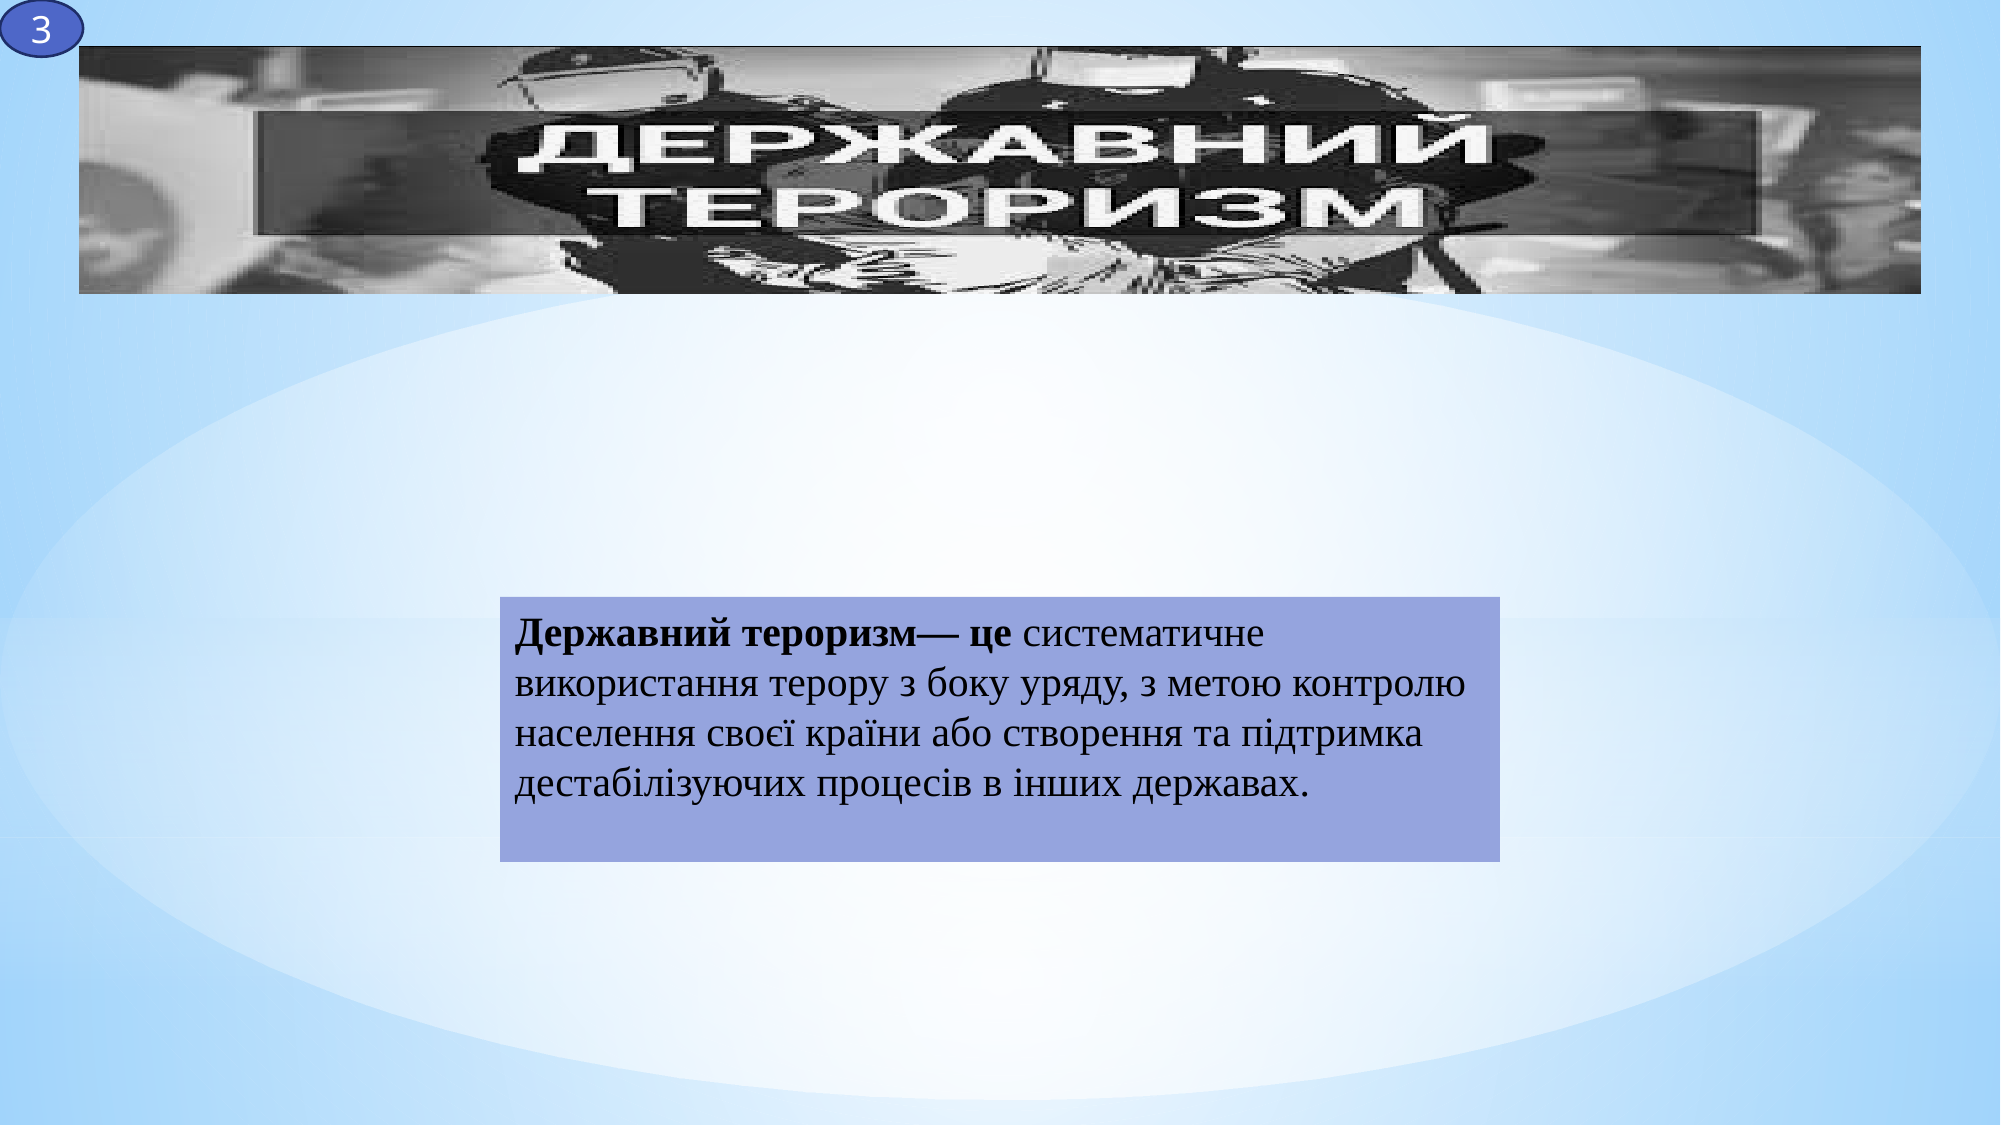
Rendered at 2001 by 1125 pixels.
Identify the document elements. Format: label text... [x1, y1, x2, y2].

text_box 3 [0, 0, 85, 59]
picture [79, 46, 1921, 295]
text_box Державний тероризм— це систематичне використання терору з боку уряду, з метою контролю населення своєї країни або створення та підтримка дестабілізуючих процесів в інших державах. [500, 596, 1500, 862]
